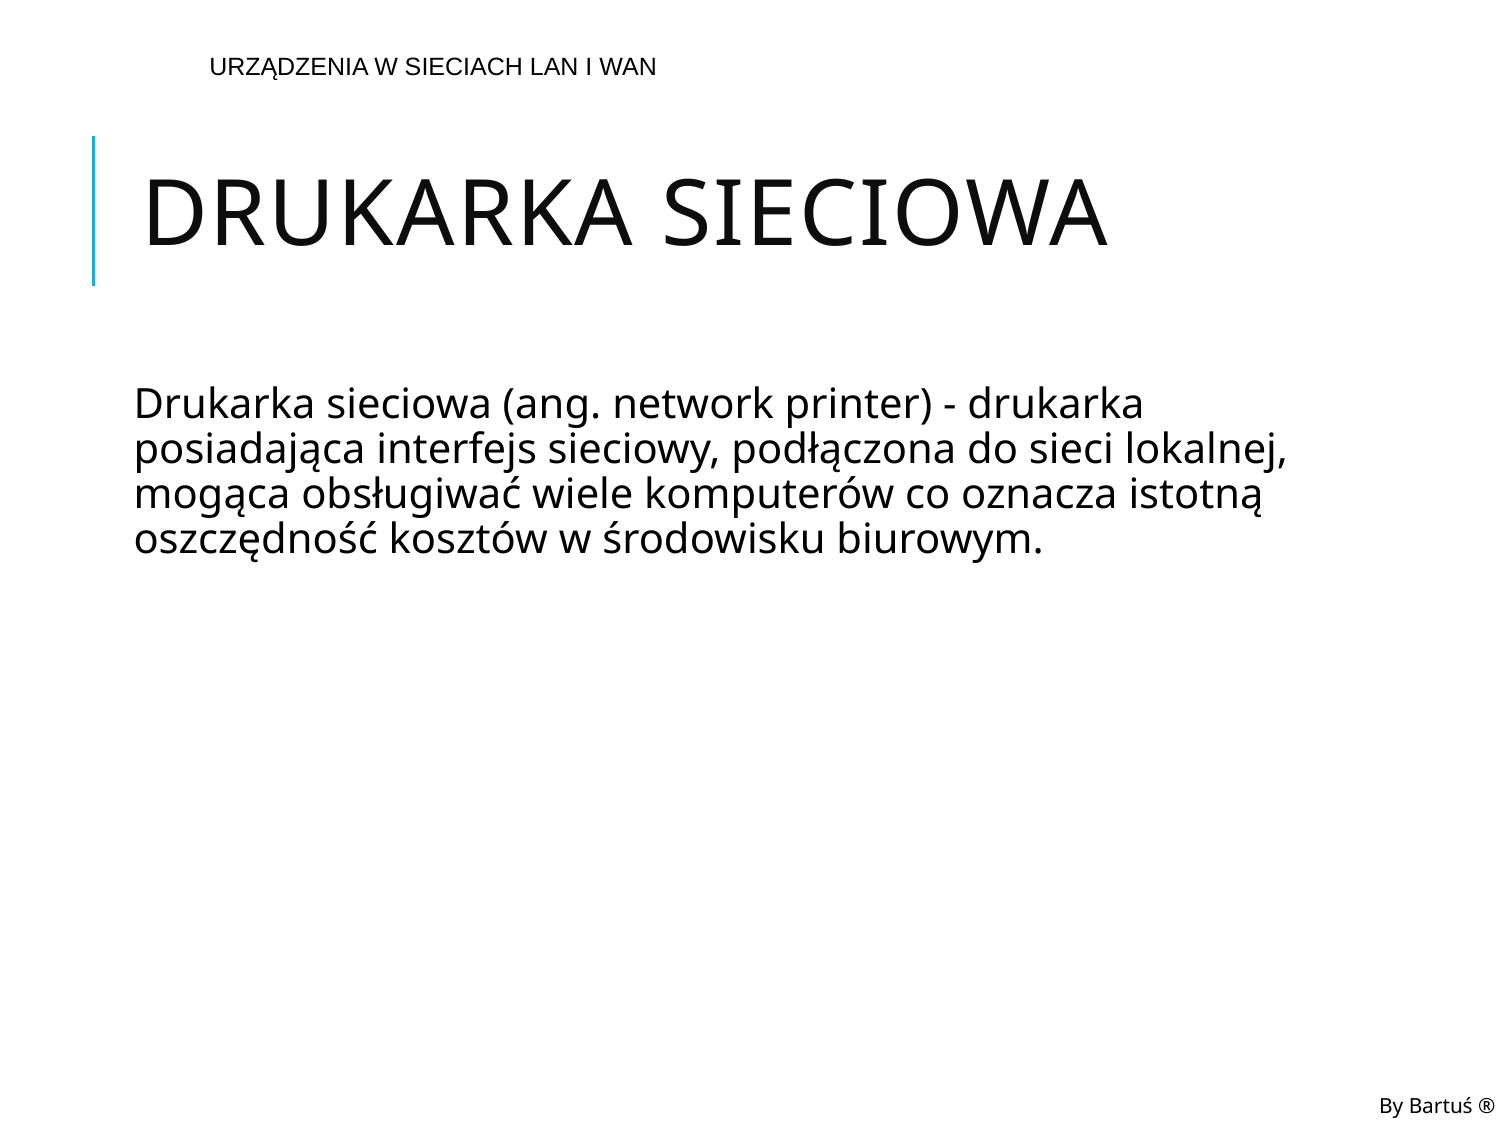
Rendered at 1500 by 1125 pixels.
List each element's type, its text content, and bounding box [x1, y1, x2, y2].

title Drukarka sieciowa [126, 96, 1322, 342]
list Drukarka sieciowa (ang. network printer) - drukarka posiadająca interfejs sieciowy, podłączona do sieci lokalnej, mogąca obsługiwać wiele komputerów co oznacza istotną oszczędność kosztów w środowisku biurowym. [126, 375, 1322, 1035]
